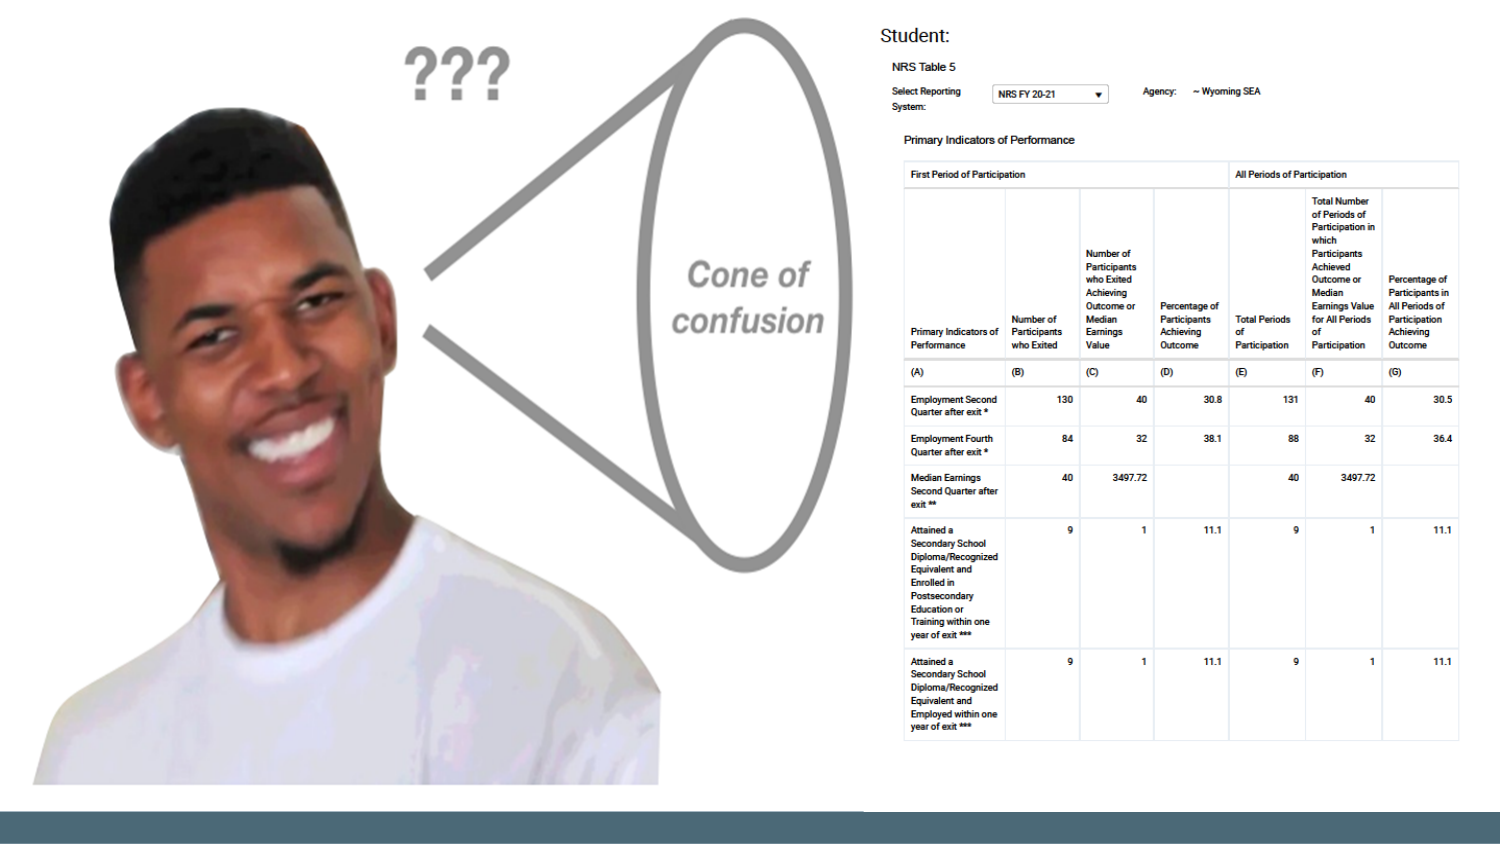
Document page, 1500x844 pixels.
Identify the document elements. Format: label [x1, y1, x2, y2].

picture [0, 0, 863, 812]
text_box [863, 0, 1500, 812]
